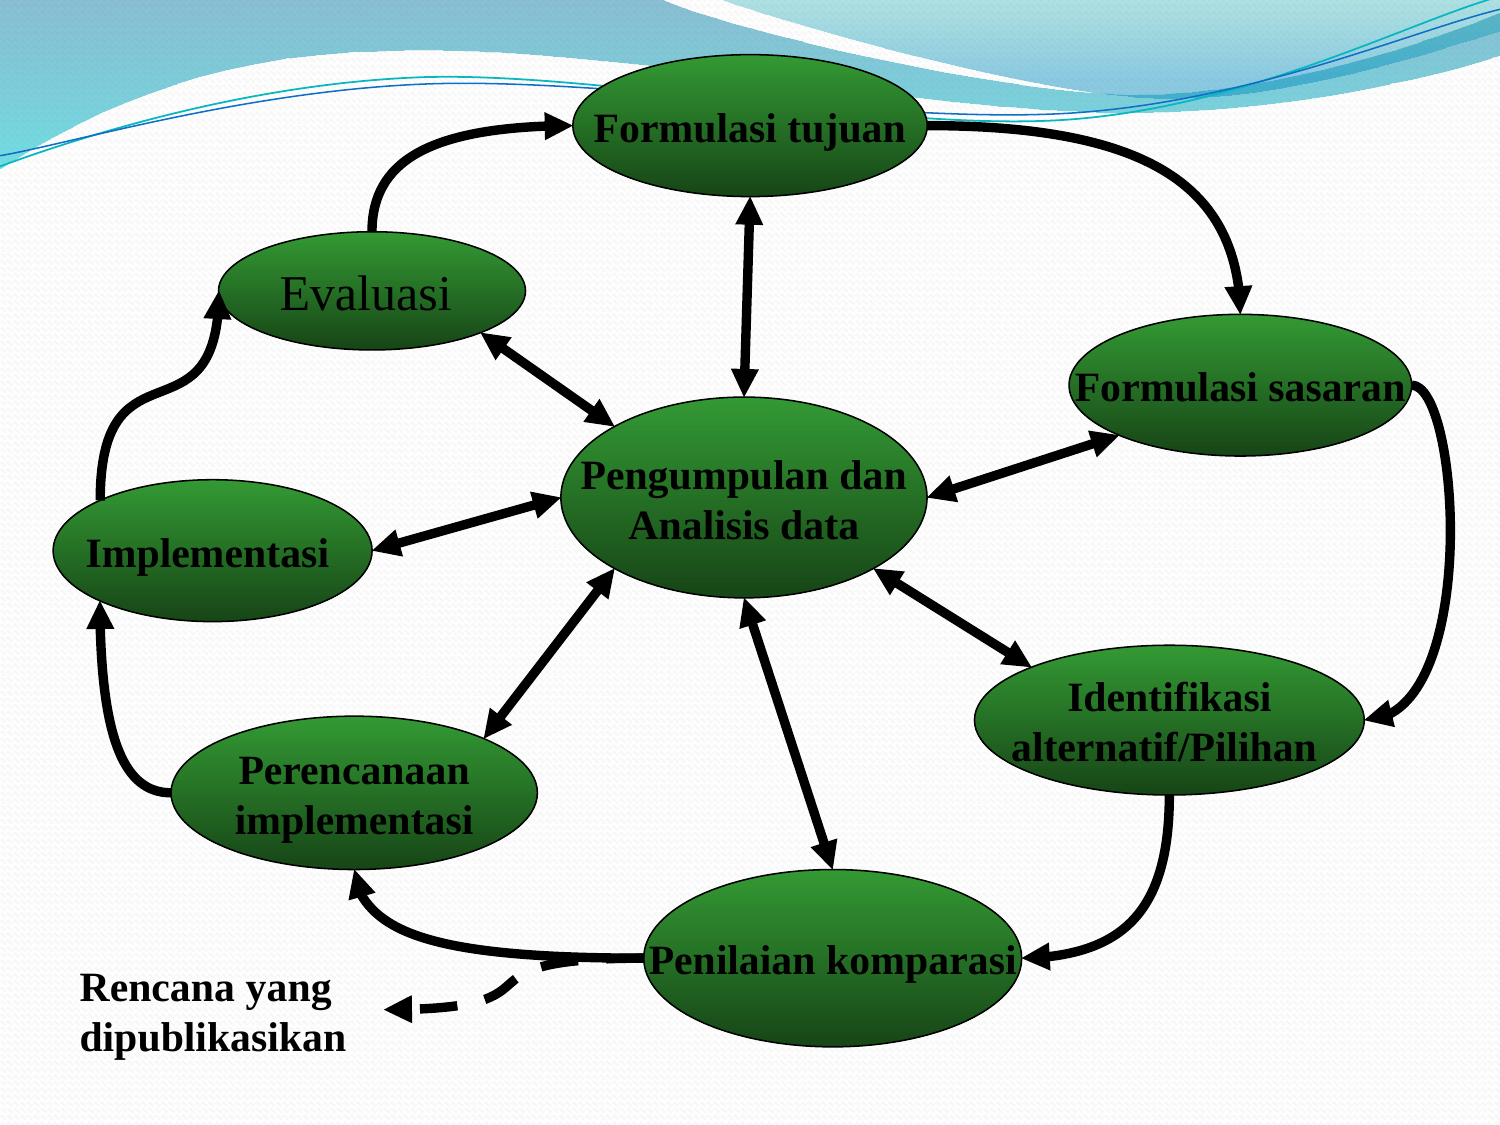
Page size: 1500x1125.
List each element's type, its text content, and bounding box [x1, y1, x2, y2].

text_box Evaluasi [218, 231, 526, 350]
text_box Pengumpulan dan Analisis data [560, 397, 926, 598]
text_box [383, 958, 644, 1011]
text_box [1013, 802, 1178, 951]
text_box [480, 332, 615, 427]
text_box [927, 125, 1241, 315]
text_box Penilaian komparasi [650, 869, 1022, 1047]
text_box Rencana yang dipublikasikan [64, 952, 384, 1068]
text_box Implementasi [53, 479, 370, 622]
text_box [371, 497, 562, 551]
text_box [1364, 384, 1412, 721]
text_box Formulasi tujuan [572, 54, 927, 197]
text_box Identifikasi alternatif/Pilihan [974, 645, 1363, 795]
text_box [743, 597, 834, 870]
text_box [354, 869, 644, 959]
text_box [483, 568, 615, 739]
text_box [419, 78, 526, 280]
text_box Perencanaan implementasi [172, 716, 538, 870]
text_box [99, 600, 172, 794]
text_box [54, 336, 265, 456]
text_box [743, 196, 751, 398]
text_box Formulasi sasaran [1069, 314, 1412, 457]
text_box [873, 568, 1032, 668]
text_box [926, 434, 1120, 498]
